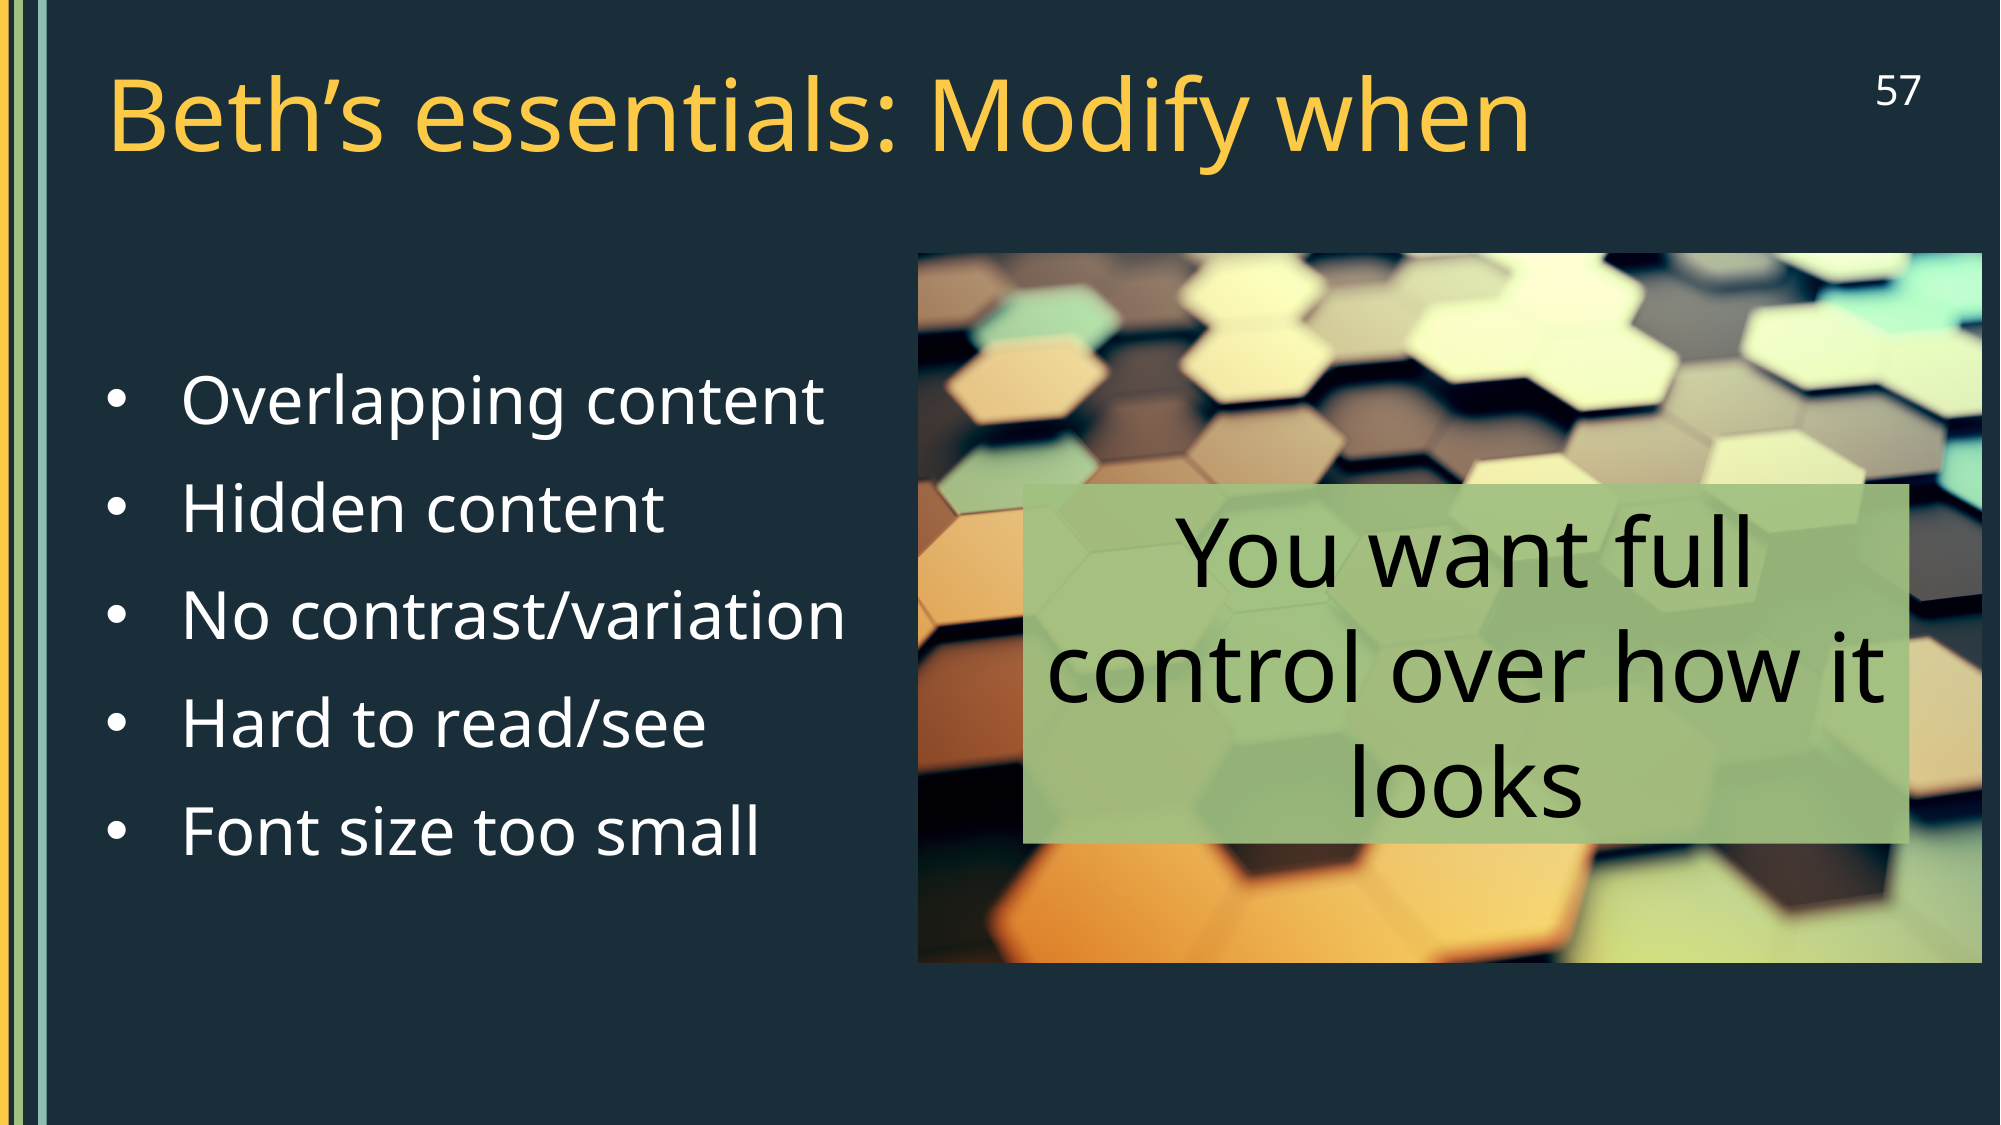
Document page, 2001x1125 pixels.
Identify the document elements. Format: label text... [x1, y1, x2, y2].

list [918, 253, 1982, 963]
title Beth’s essentials: Modify when [90, 34, 1837, 189]
slide_number 57 [1860, 56, 2000, 166]
list Overlapping content Hidden content No contrast/variation Hard to read/see Font size too small [90, 253, 869, 963]
